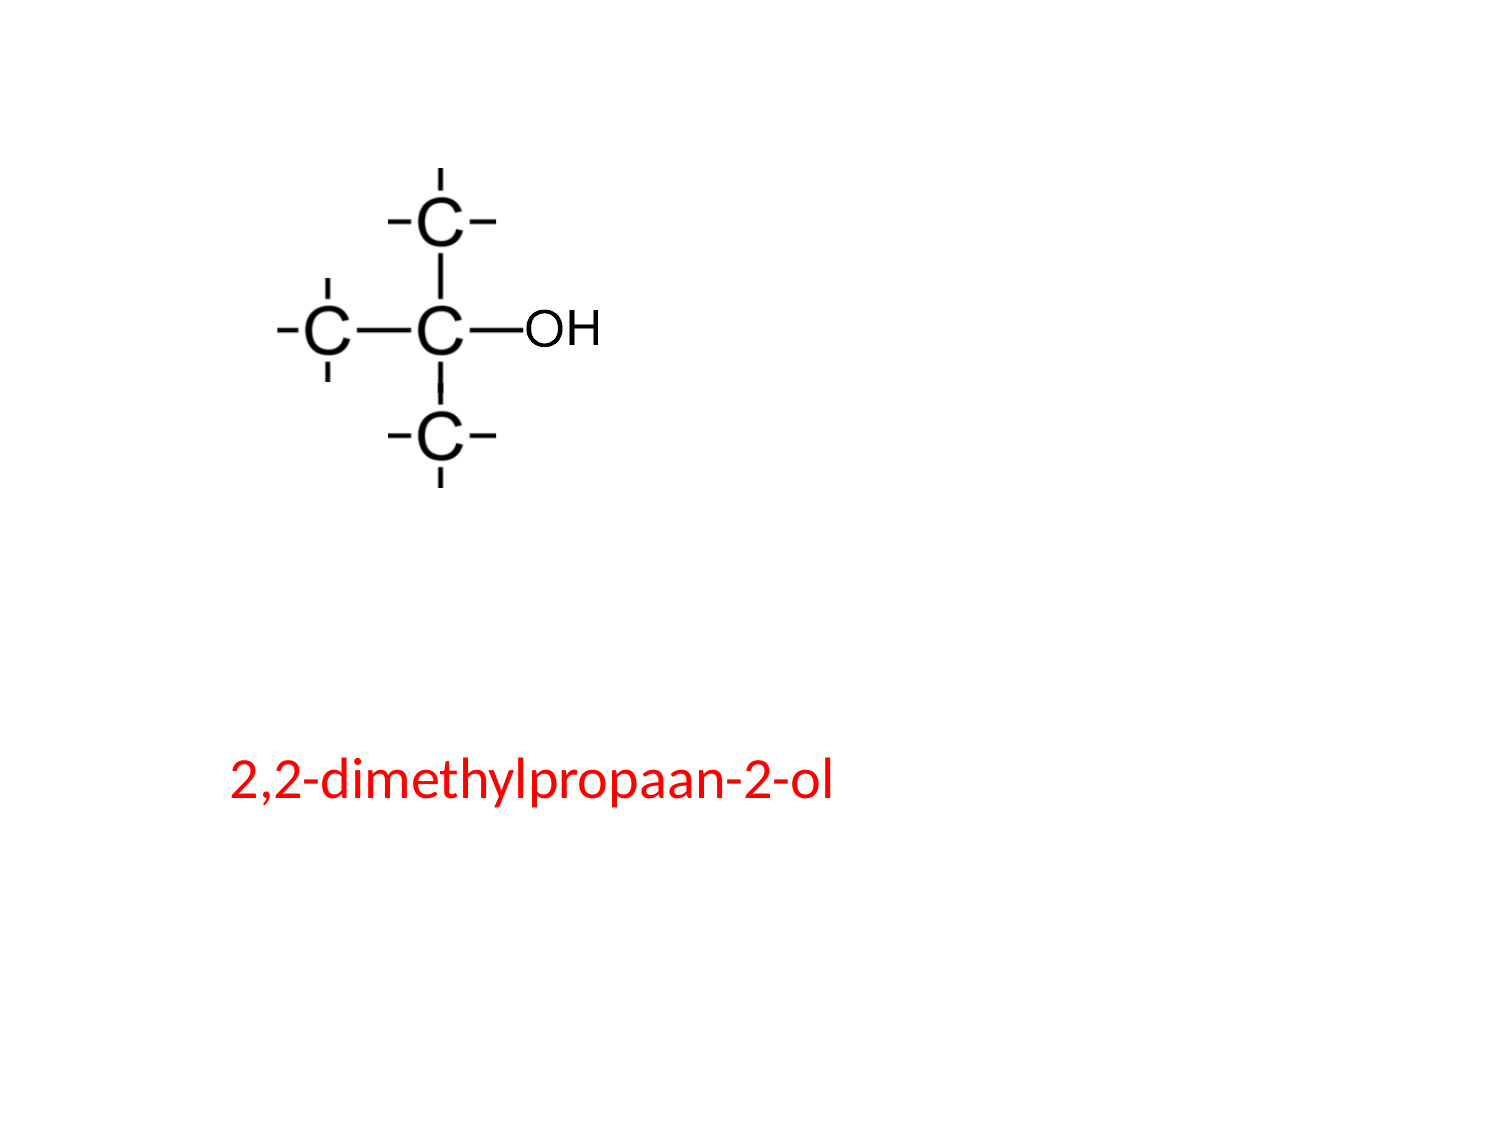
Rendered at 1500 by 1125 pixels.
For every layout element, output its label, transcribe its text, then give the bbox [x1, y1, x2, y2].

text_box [277, 168, 602, 488]
text_box 2,2-dimethylpropaan-2-ol [214, 732, 1286, 818]
